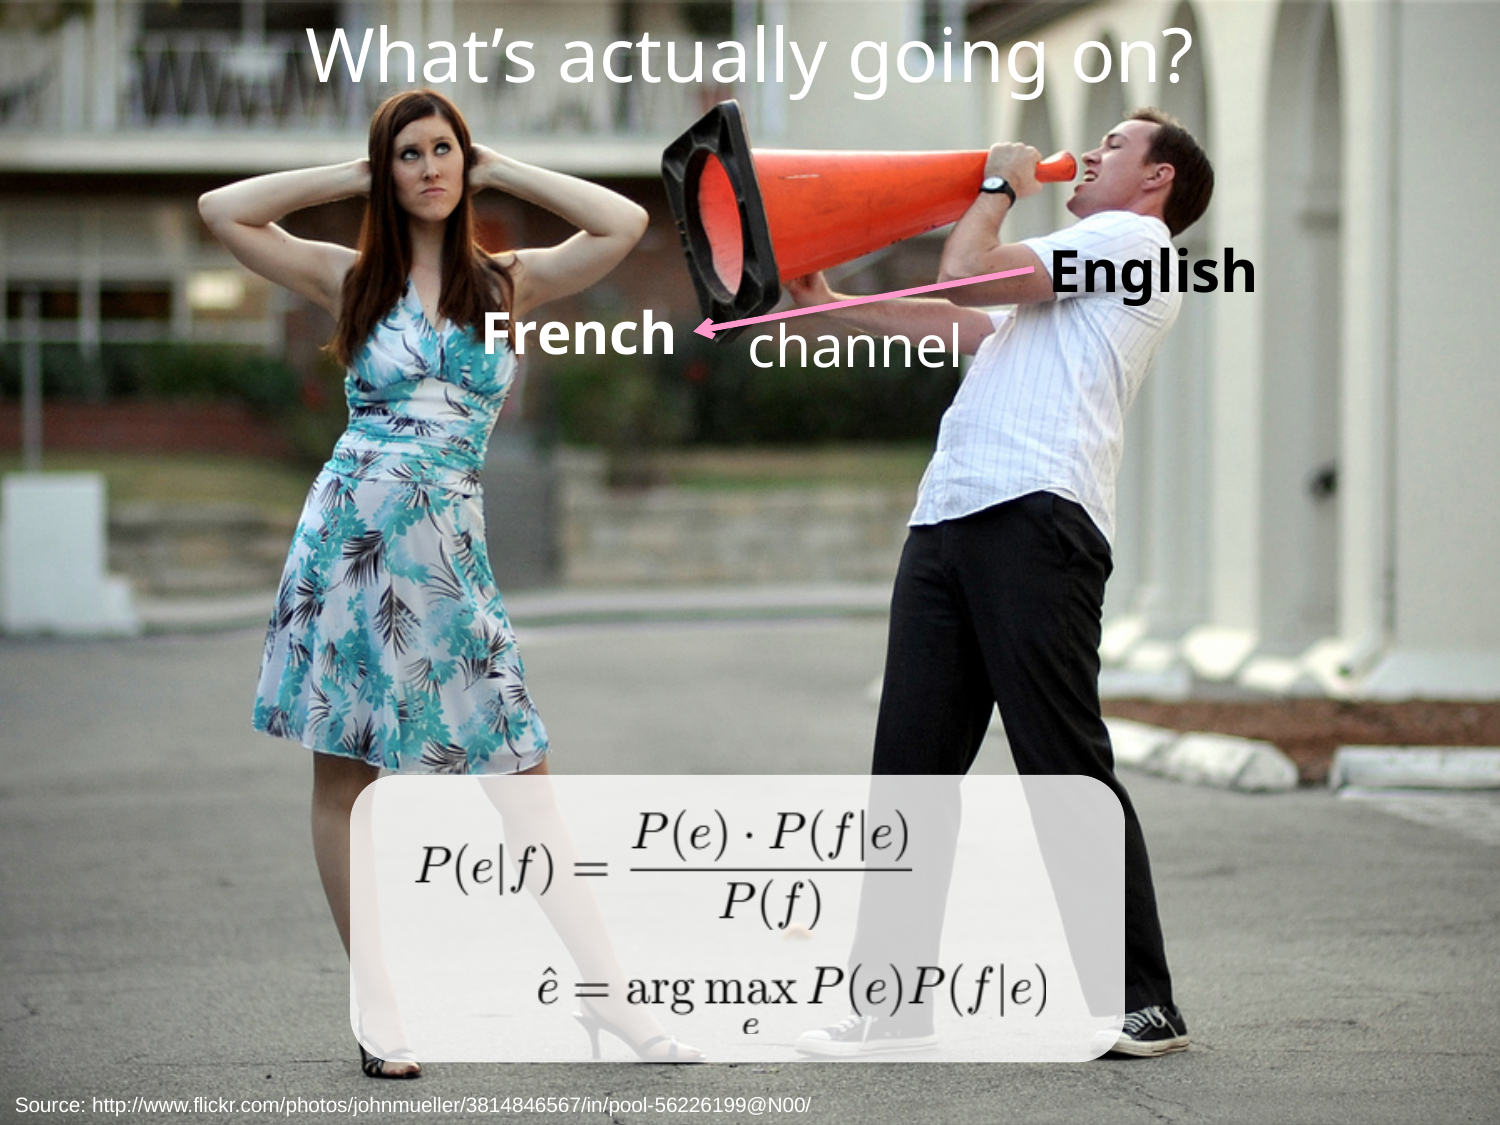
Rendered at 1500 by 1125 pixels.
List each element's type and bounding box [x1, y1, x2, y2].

picture [0, 0, 1500, 1125]
text_box [349, 774, 1126, 1063]
text_box [695, 269, 1034, 333]
